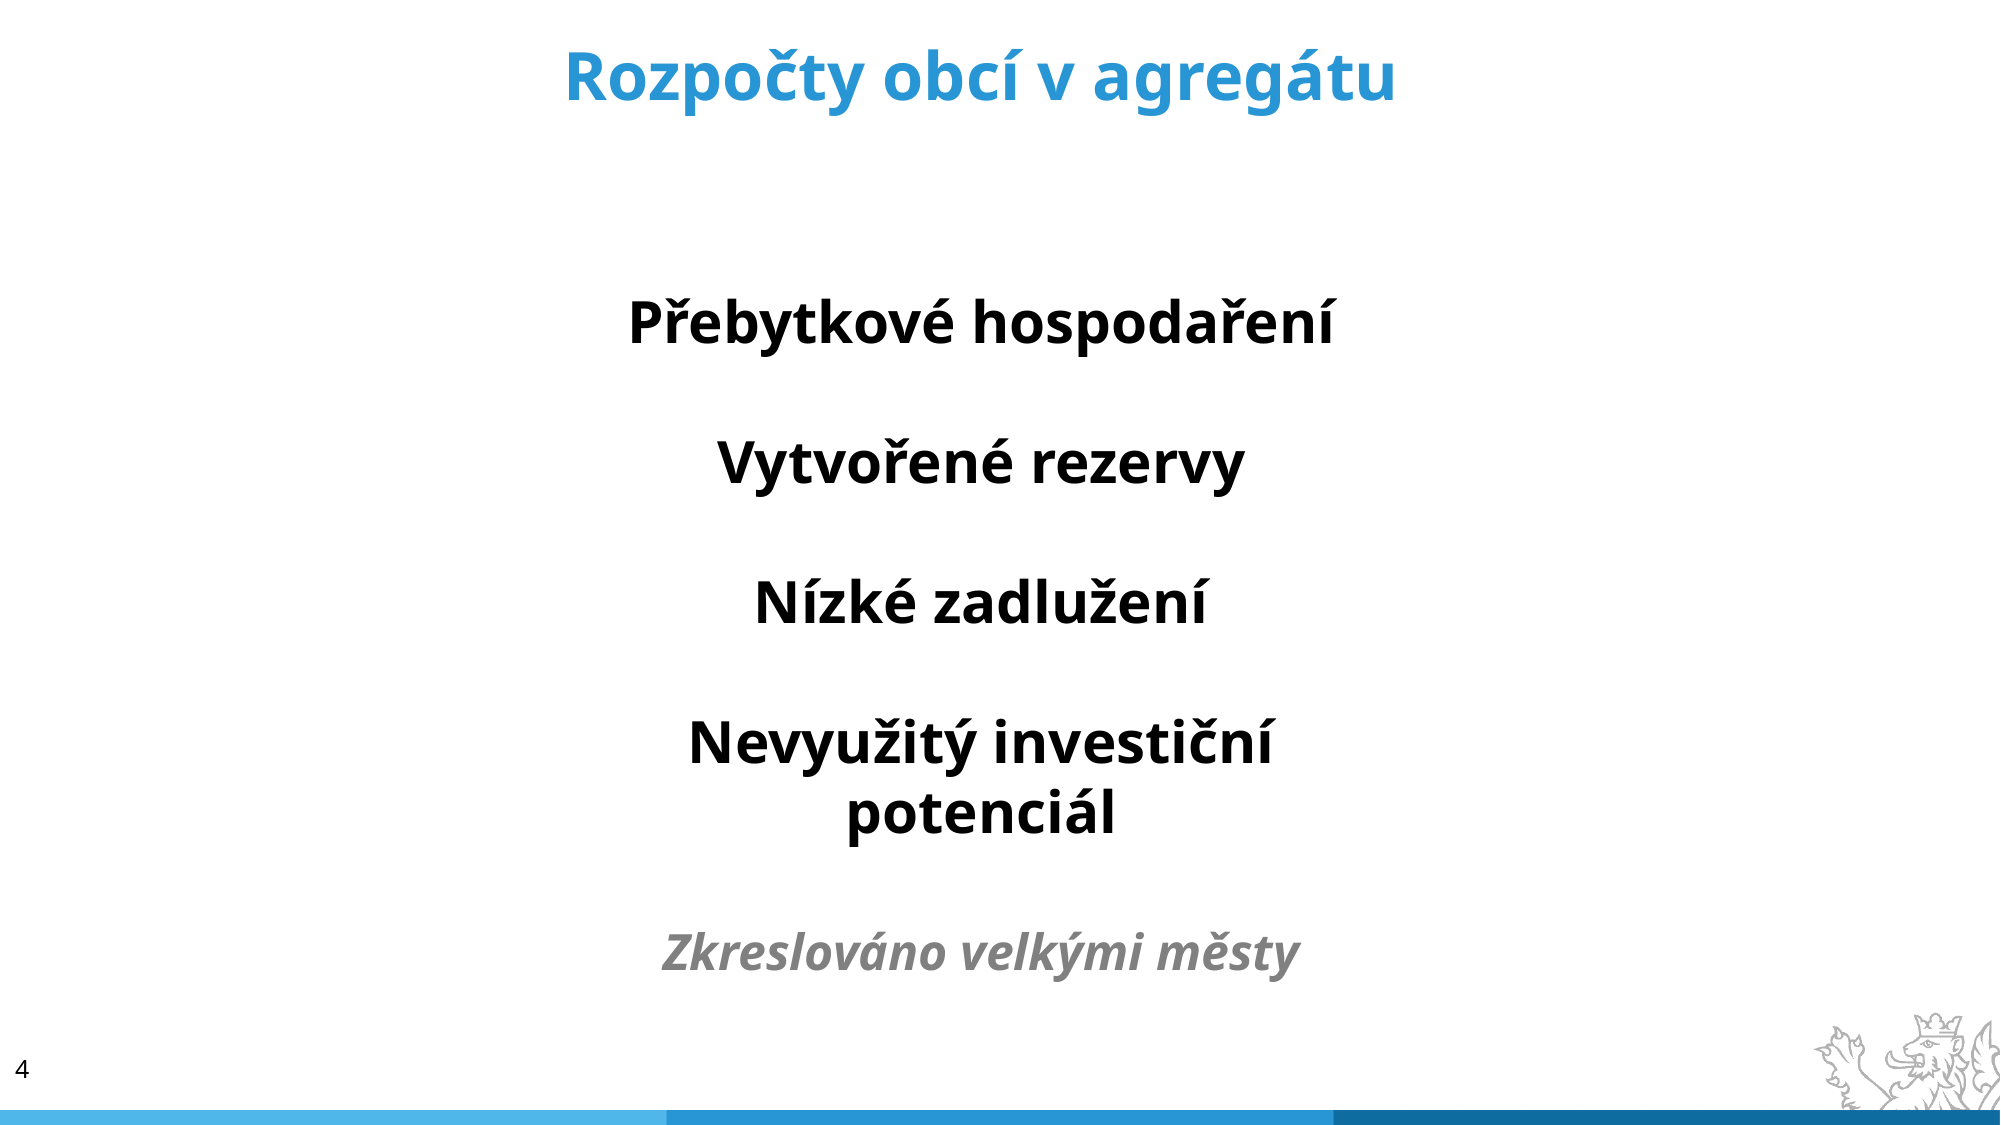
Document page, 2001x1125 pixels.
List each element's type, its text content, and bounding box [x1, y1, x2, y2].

title Rozpočty obcí v agregátu [95, 0, 1868, 148]
text_box Zkreslováno velkými městy [629, 913, 1333, 988]
slide_number 4 [0, 1038, 73, 1103]
text_box Přebytkové hospodaření Vytvořené rezervy Nízké zadlužení Nevyužitý investiční potenciál [562, 277, 1401, 853]
picture [0, 1012, 2000, 1125]
